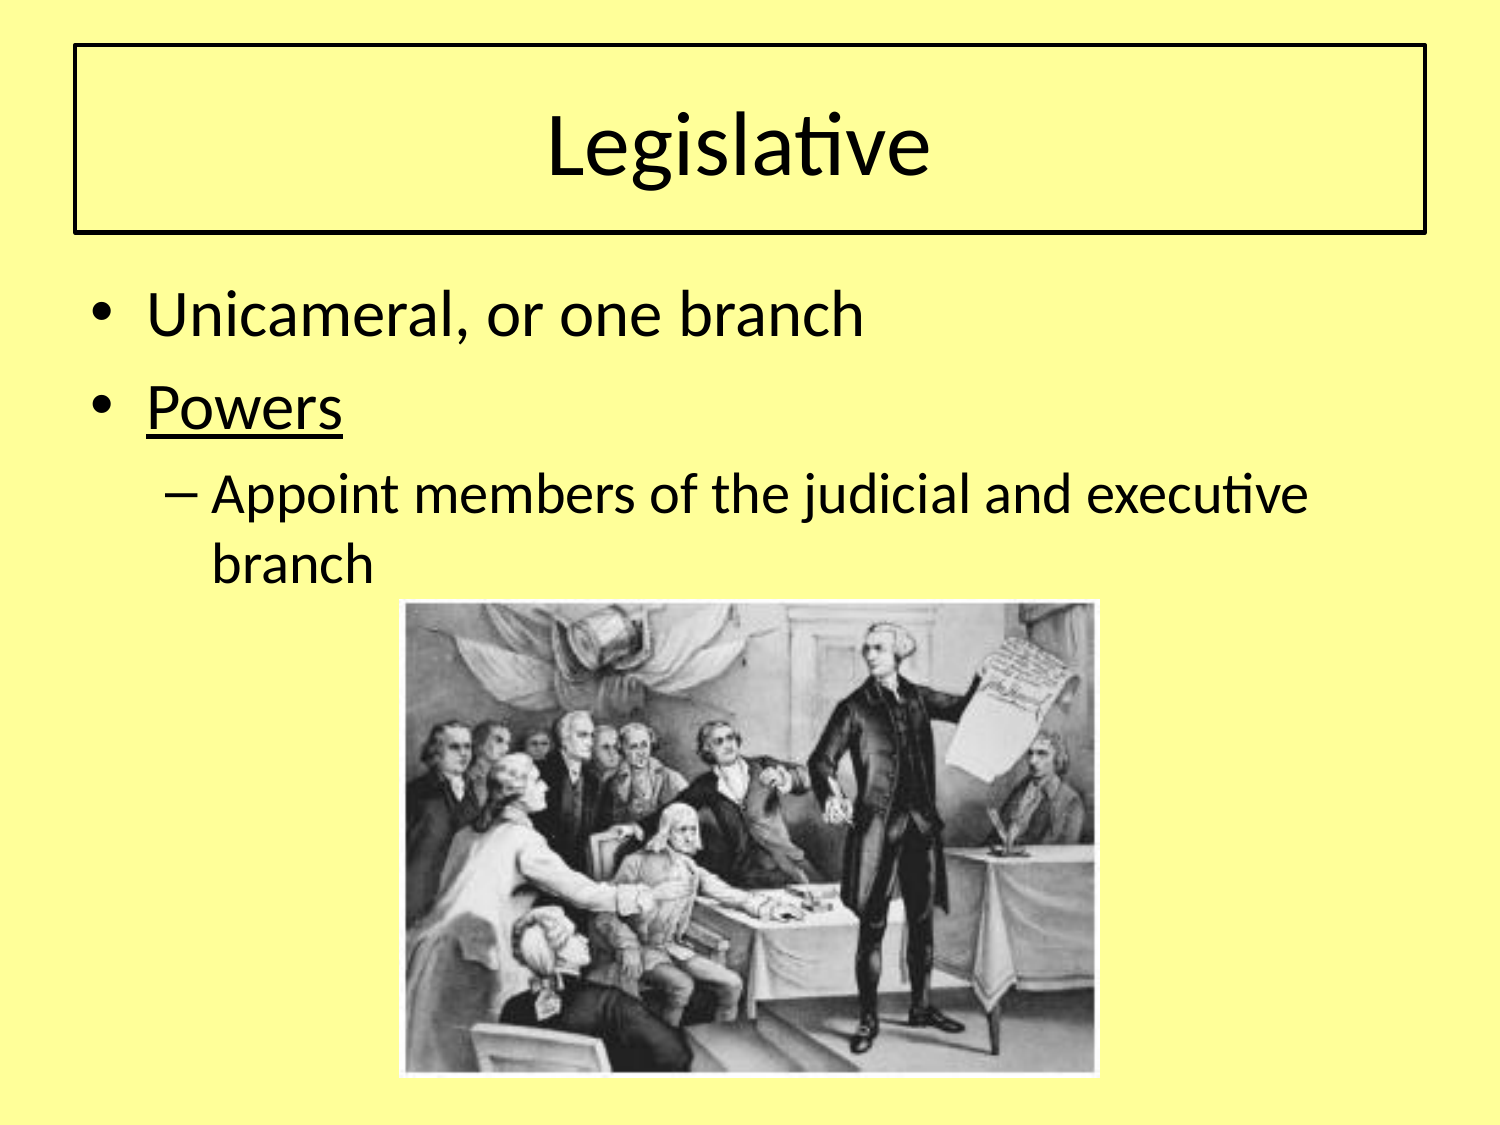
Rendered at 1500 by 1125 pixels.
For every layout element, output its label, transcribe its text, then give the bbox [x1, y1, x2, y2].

picture [399, 599, 1101, 1079]
list Unicameral, or one branch Powers Appoint members of the judicial and executive branch [75, 262, 1425, 675]
title Legislative [75, 45, 1425, 233]
